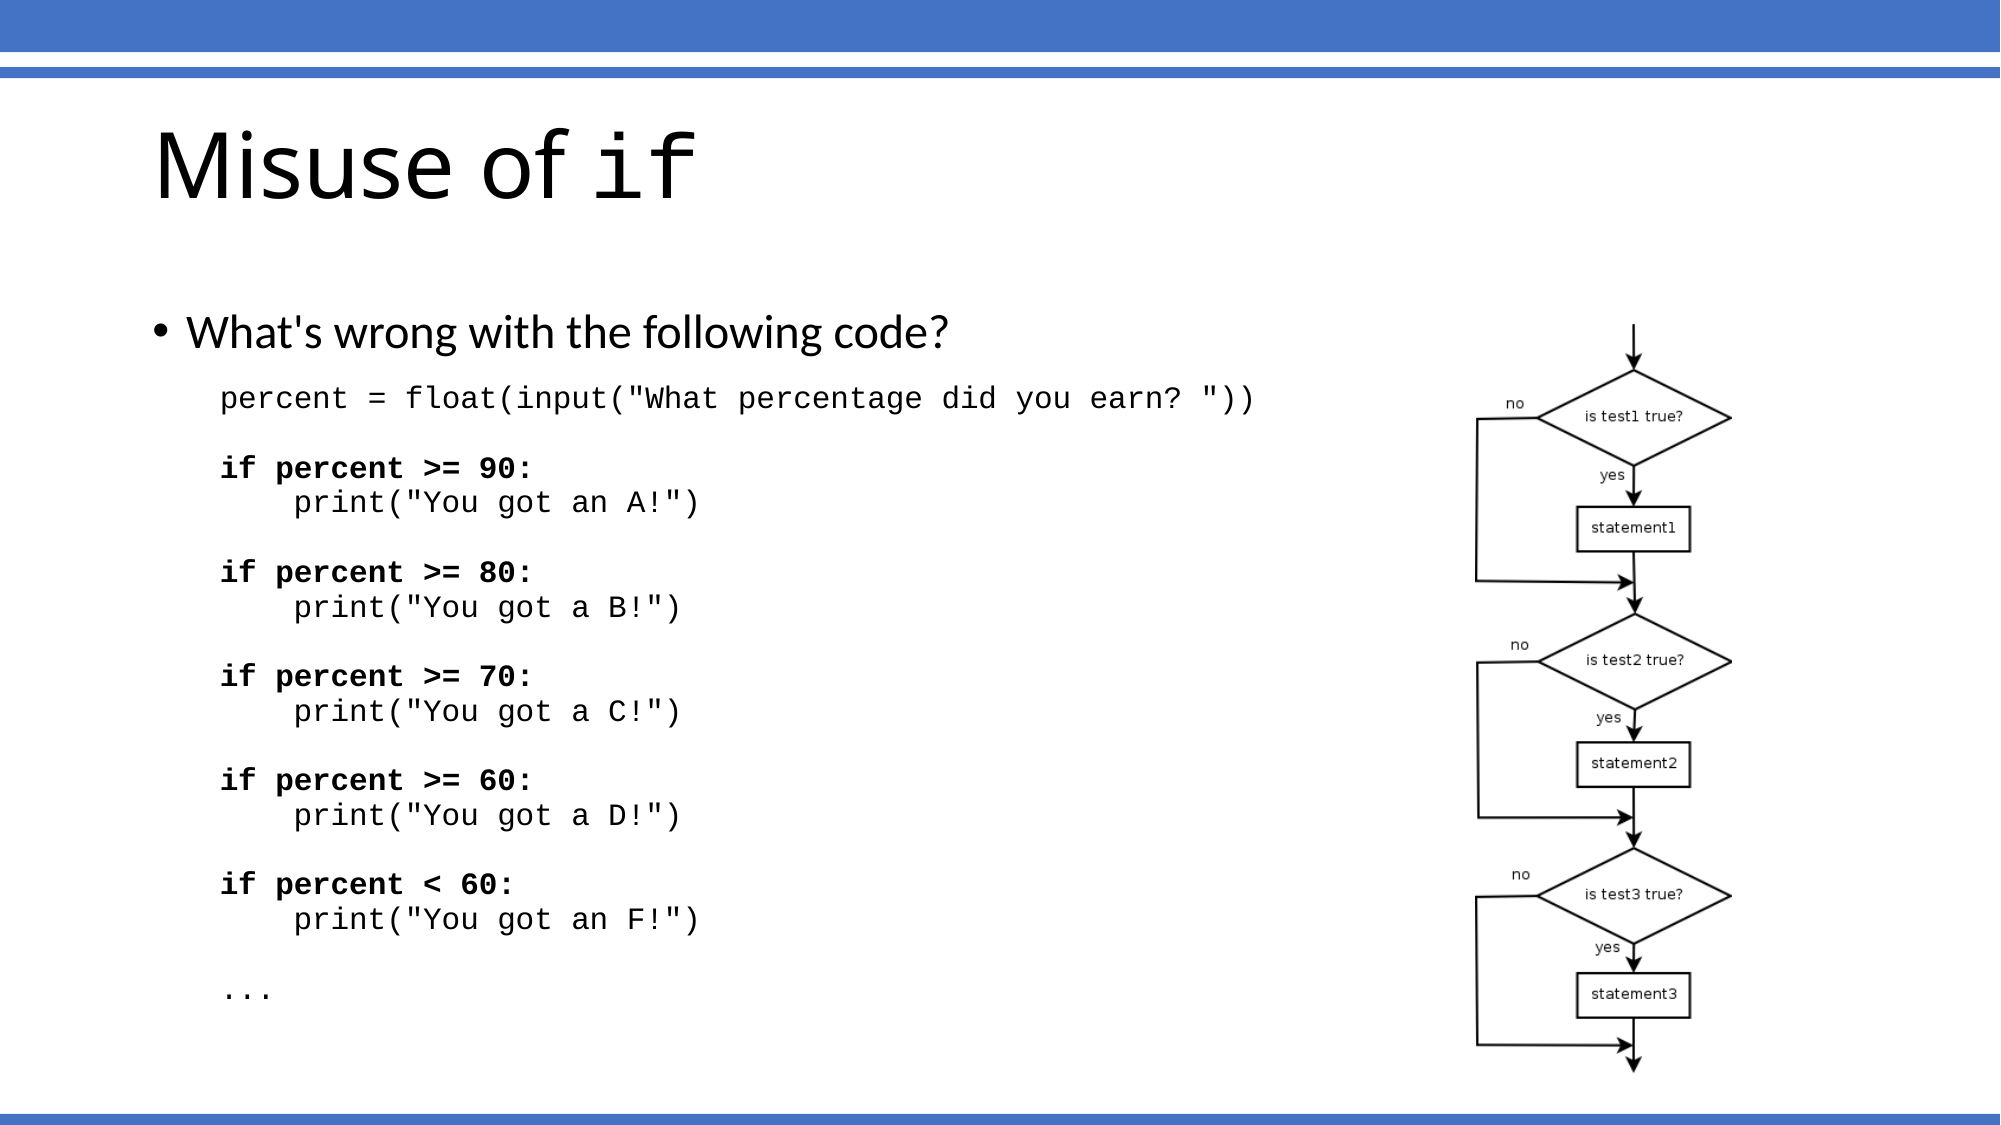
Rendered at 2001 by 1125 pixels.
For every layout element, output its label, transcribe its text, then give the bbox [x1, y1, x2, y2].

picture [1475, 323, 1732, 1074]
list What's wrong with the following code? percent = float(input("What percentage did you earn? ")) if percent >= 90: print("You got an A!") if percent >= 80: print("You got a B!") if percent >= 70: print("You got a C!") if percent >= 60: print("You got a D!") if percent < 60: print("You got an F!") ... [137, 299, 1863, 1014]
title Misuse of if [137, 59, 1863, 278]
